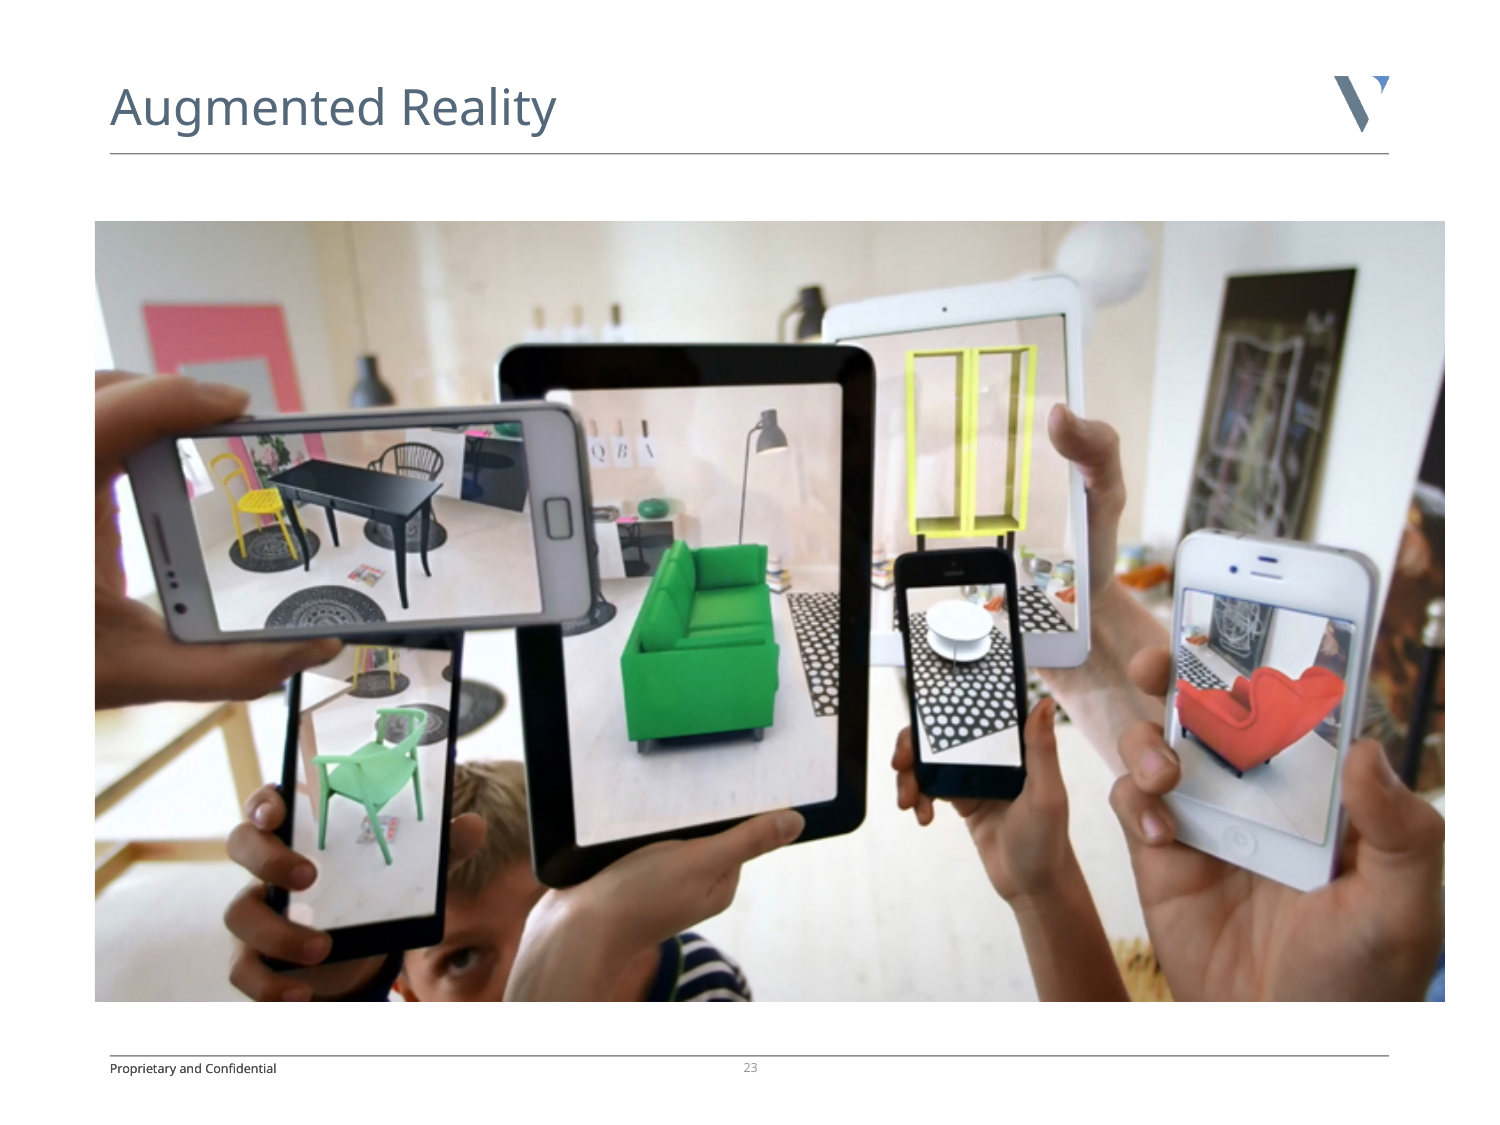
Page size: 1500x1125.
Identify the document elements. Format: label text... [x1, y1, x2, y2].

title Augmented Reality [95, 62, 1446, 149]
slide_number 23 [575, 1038, 926, 1099]
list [94, 221, 1446, 1003]
